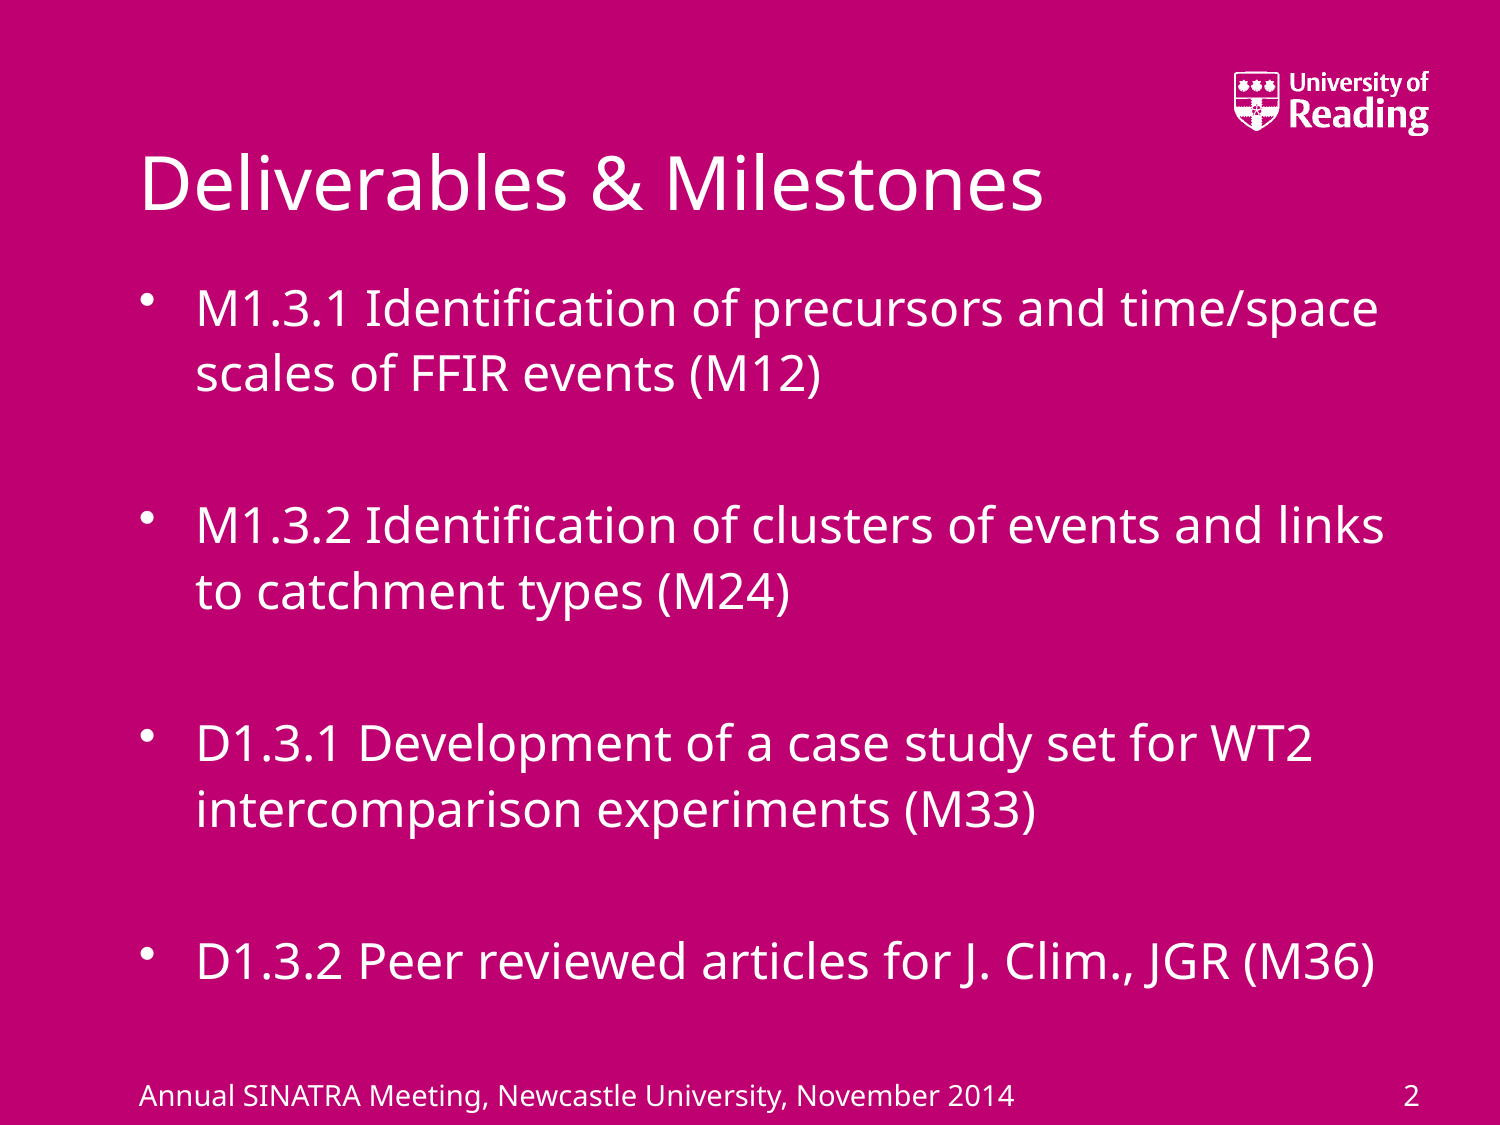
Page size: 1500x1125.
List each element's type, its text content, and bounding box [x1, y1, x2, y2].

slide_number 2 [1324, 1069, 1436, 1125]
list M1.3.1 Identification of precursors and time/space scales of FFIR events (M12) M1.3.2 Identification of clusters of events and links to catchment types (M24) D1.3.1 Development of a case study set for WT2 intercomparison experiments (M33) D1.3.2 Peer reviewed articles for J. Clim., JGR (M36) [123, 262, 1425, 975]
picture [1234, 71, 1429, 136]
title Deliverables & Milestones [123, 45, 1140, 233]
